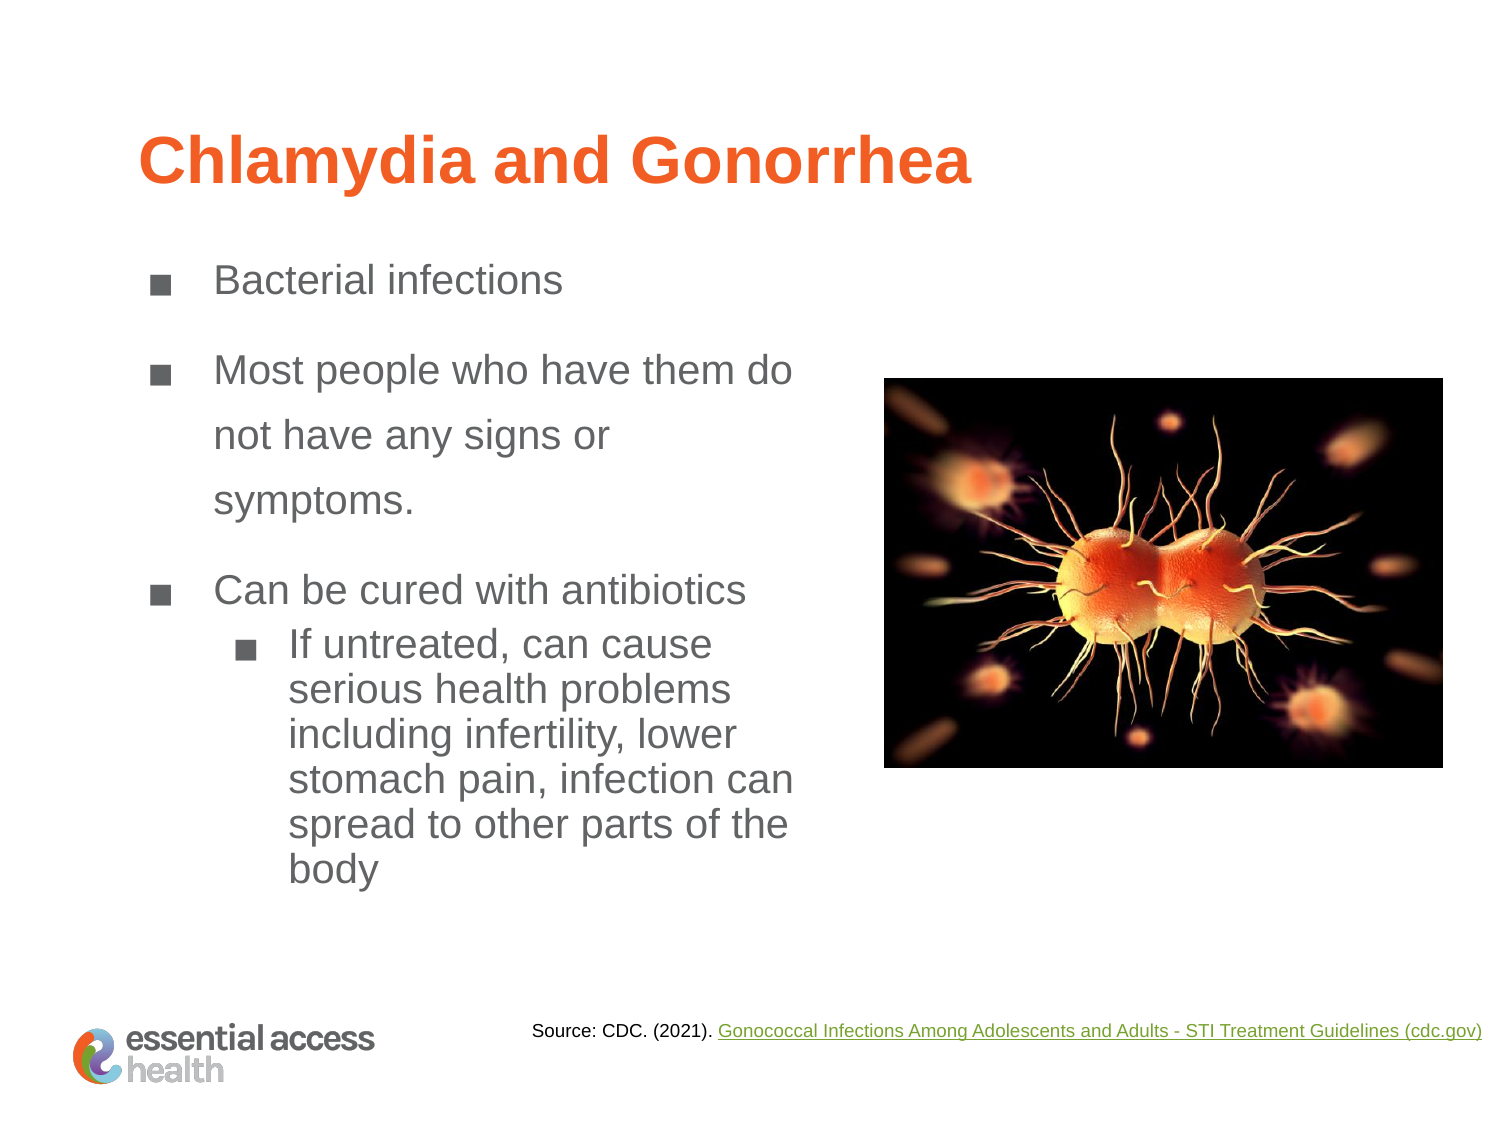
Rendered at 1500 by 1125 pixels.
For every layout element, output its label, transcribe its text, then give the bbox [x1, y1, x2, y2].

picture [65, 1018, 389, 1089]
picture [883, 377, 1443, 768]
text_box Source: CDC. (2021). Gonococcal Infections Among Adolescents and Adults - STI Treatment Guidelines (cdc.gov) [517, 1011, 1500, 1072]
title Chlamydia and Gonorrhea [123, 82, 1171, 243]
list Bacterial infections Most people who have them do not have any signs or symptoms. Can be cured with antibiotics If untreated, can cause serious health problems including infertility, lower stomach pain, infection can spread to other parts of the body [123, 230, 813, 1024]
